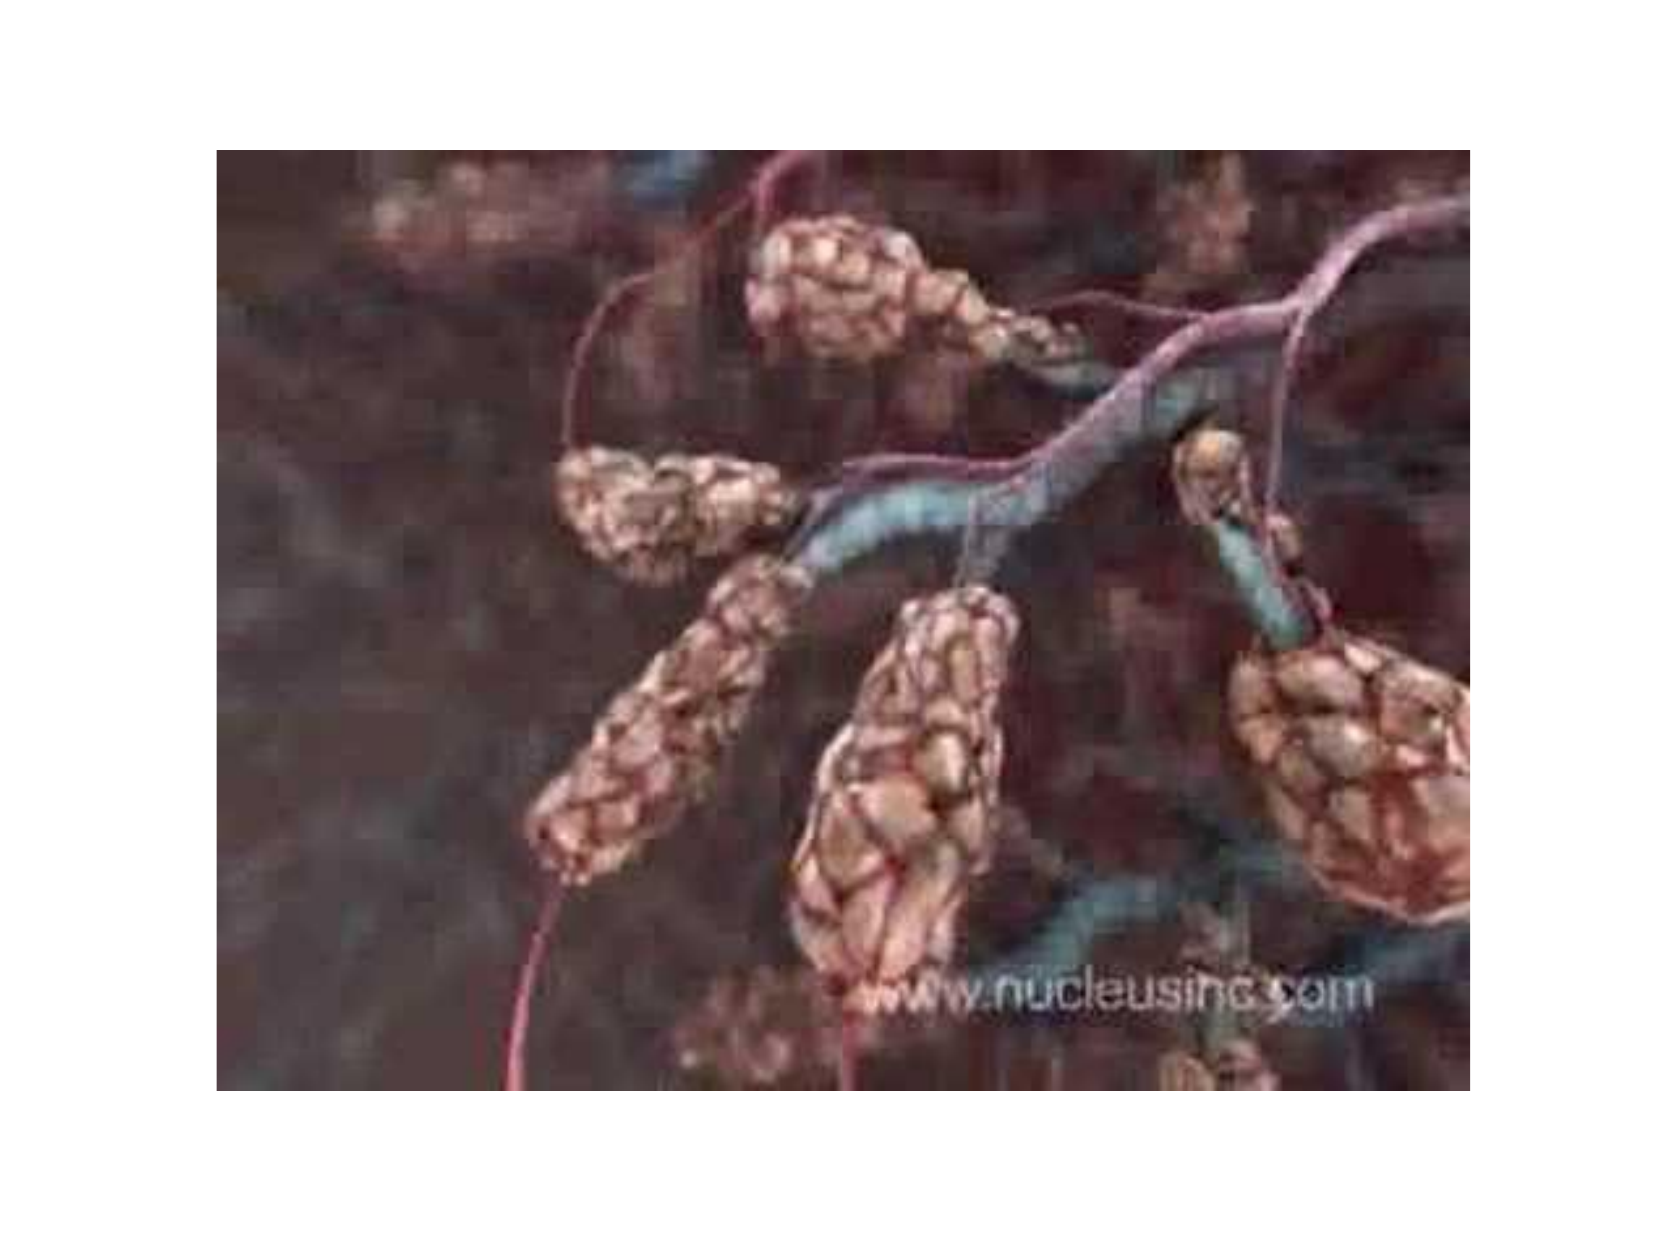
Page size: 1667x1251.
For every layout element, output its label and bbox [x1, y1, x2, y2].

text_box [216, 150, 1471, 1091]
